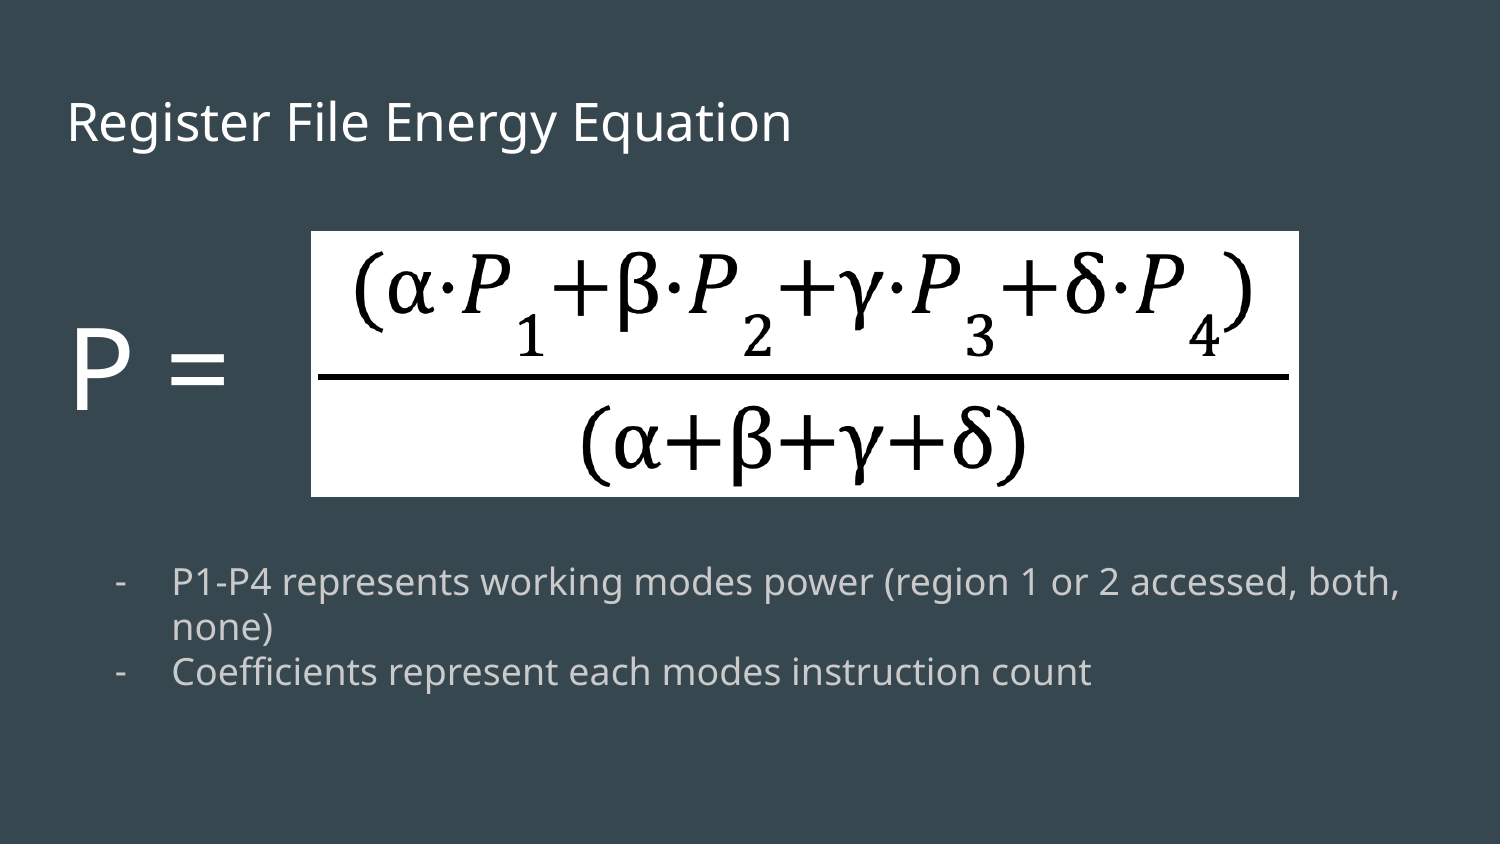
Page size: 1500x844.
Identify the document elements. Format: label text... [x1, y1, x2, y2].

title Register File Energy Equation [51, 72, 1449, 167]
text_box P1-P4 represents working modes power (region 1 or 2 accessed, both, none) Coefficients represent each modes instruction count [81, 542, 1471, 787]
list P = [51, 260, 287, 469]
picture [311, 231, 1300, 498]
